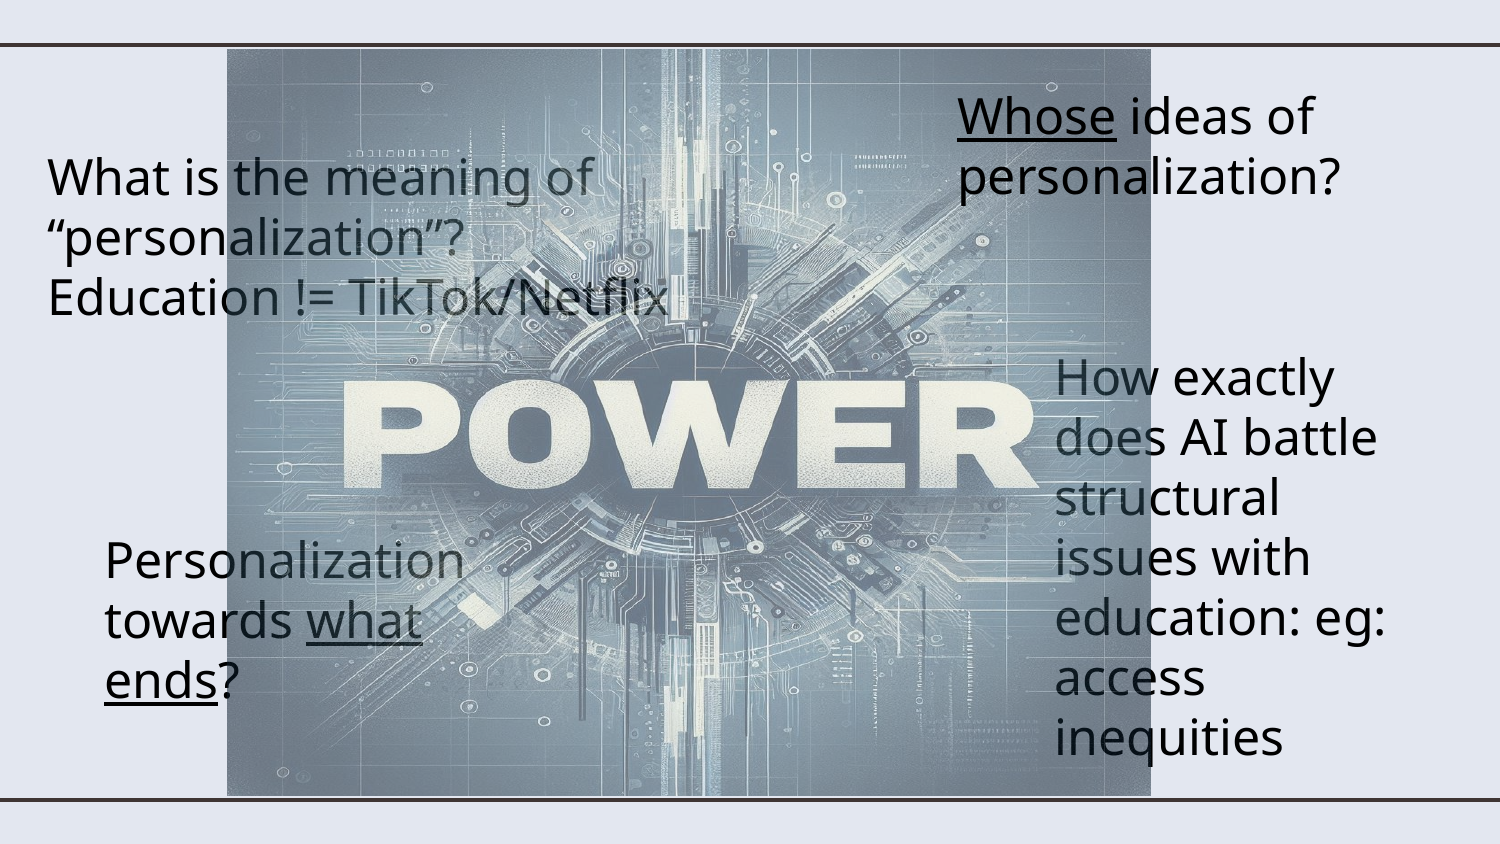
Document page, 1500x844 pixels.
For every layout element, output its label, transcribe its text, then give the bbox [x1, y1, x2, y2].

subtitle Personalization towards what ends? [89, 513, 221, 723]
picture [226, 49, 1151, 796]
subtitle What is the meaning of “personalization”? Education != TikTok/Netflix [32, 130, 221, 456]
subtitle How exactly does AI battle structural issues with education: eg: access inequities [1155, 330, 1448, 739]
subtitle Whose ideas of personalization? [1155, 69, 1402, 280]
